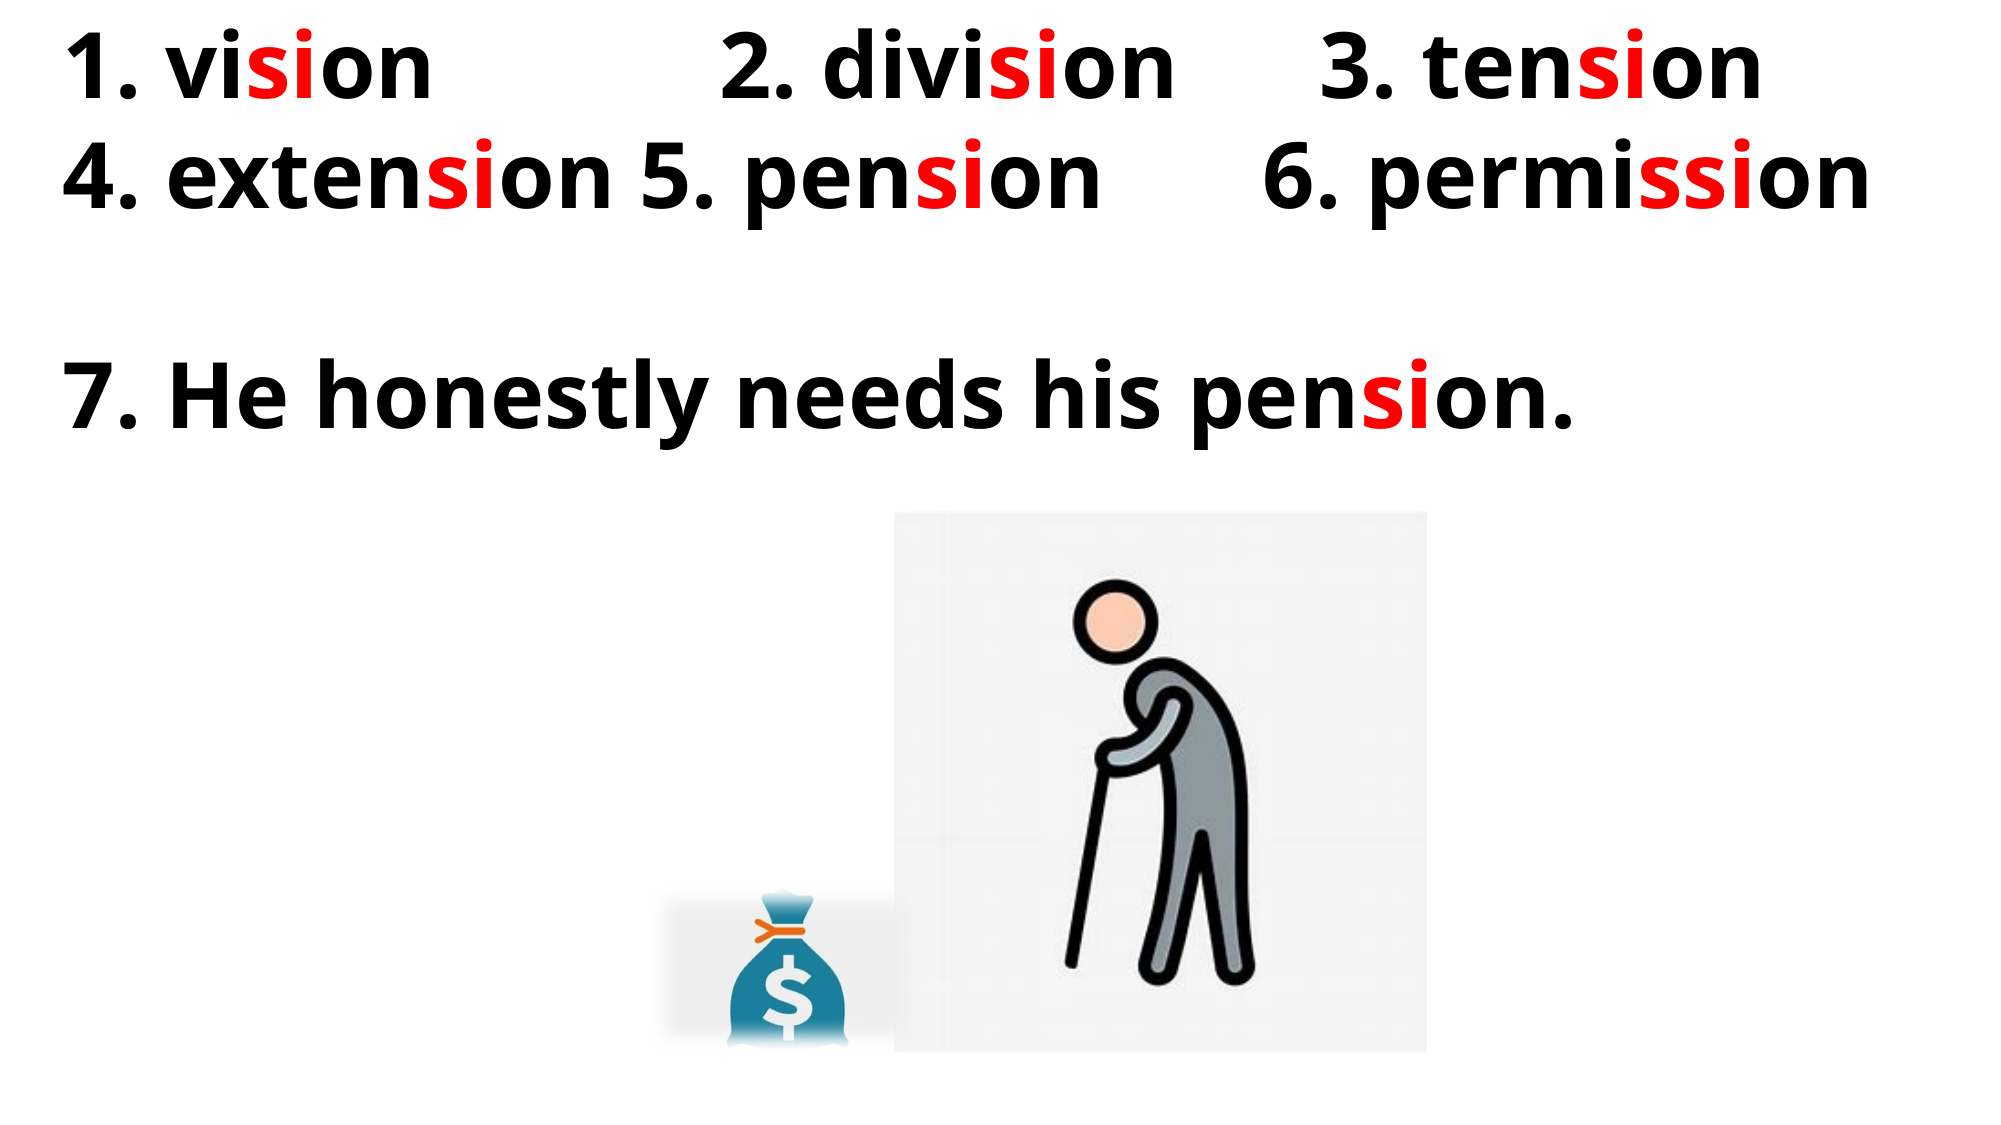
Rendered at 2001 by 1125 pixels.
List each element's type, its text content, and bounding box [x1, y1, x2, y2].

picture [645, 511, 1427, 1053]
text_box vision 2. division 3. tension 4. extension 5. pension 6. permission 7. He honestly needs his pension. [48, 0, 1986, 455]
